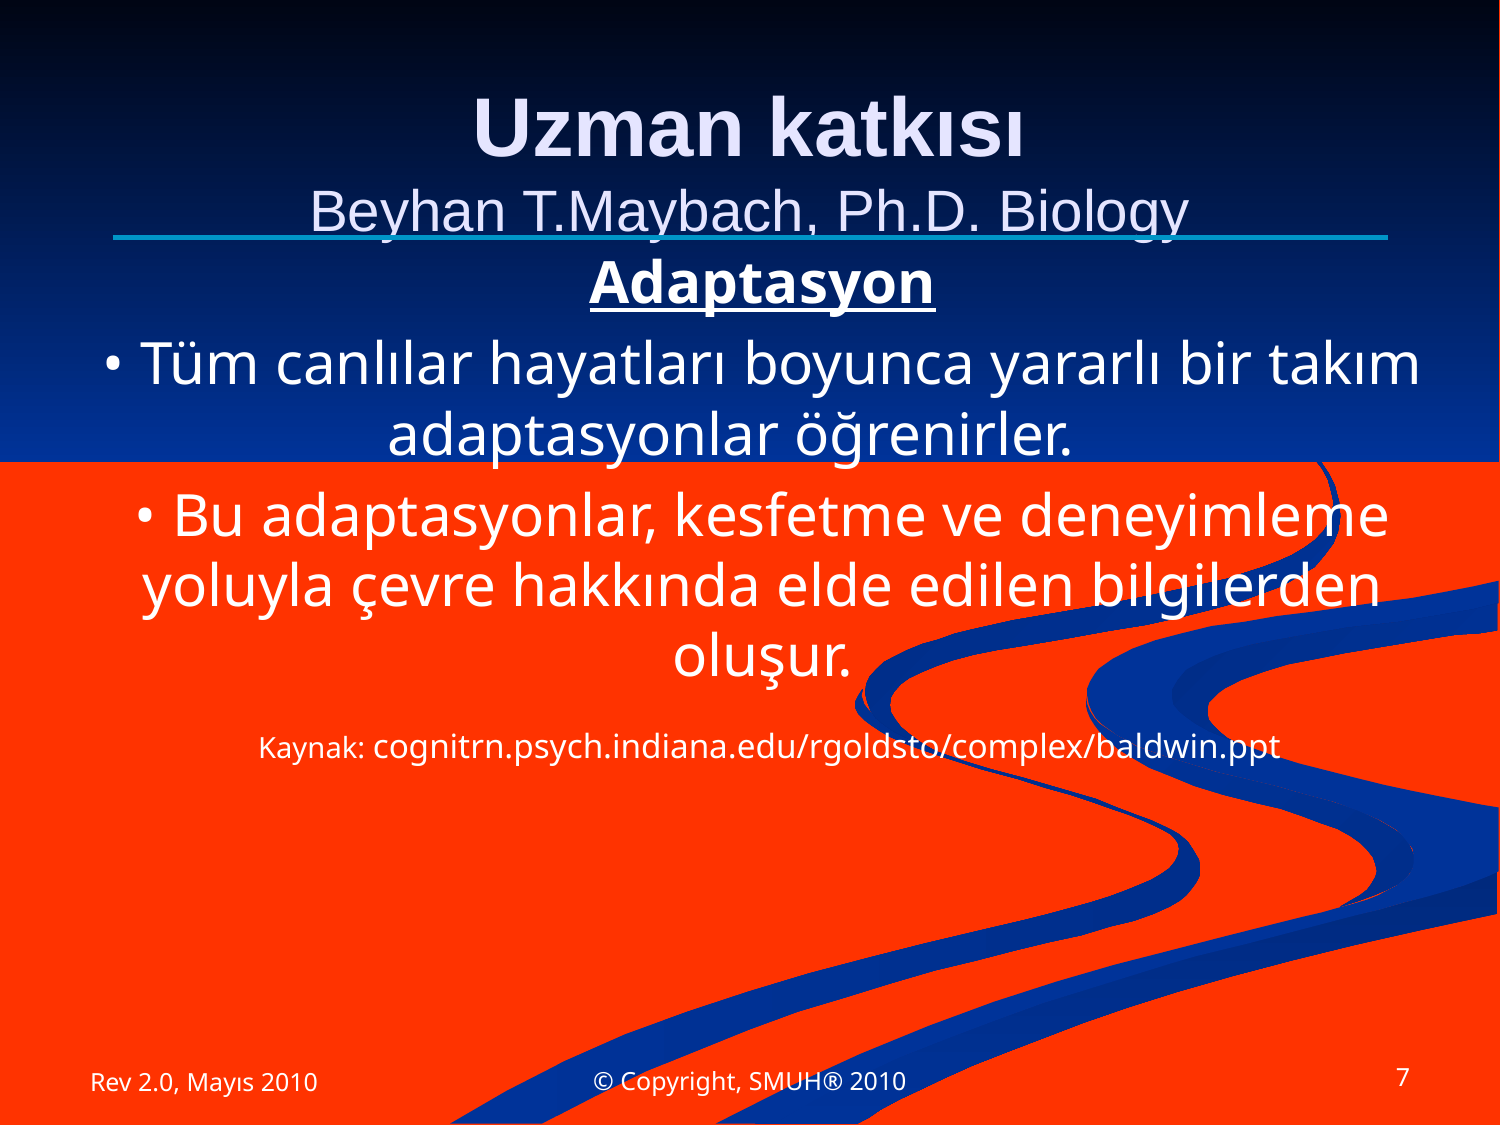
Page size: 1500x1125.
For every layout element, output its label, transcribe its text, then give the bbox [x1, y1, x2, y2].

slide_number 7 [1074, 1024, 1426, 1104]
footer © Copyright, SMUH® 2010 [512, 1024, 988, 1104]
title Uzman katkısı Beyhan T.Maybach, Ph.D. Biology [112, 37, 1388, 235]
subtitle Adaptasyon • Tüm canlılar hayatları boyunca yararlı bir takım adaptasyonlar öğrenirler. • Bu adaptasyonlar, kesfetme ve deneyimleme yoluyla çevre hakkında elde edilen bilgilerden oluşur. Kaynak: cognitrn.psych.indiana.edu/rgoldsto/complex/baldwin.ppt [49, 237, 1476, 526]
slide_number Rev 2.0, Mayıs 2010 [74, 1025, 426, 1104]
